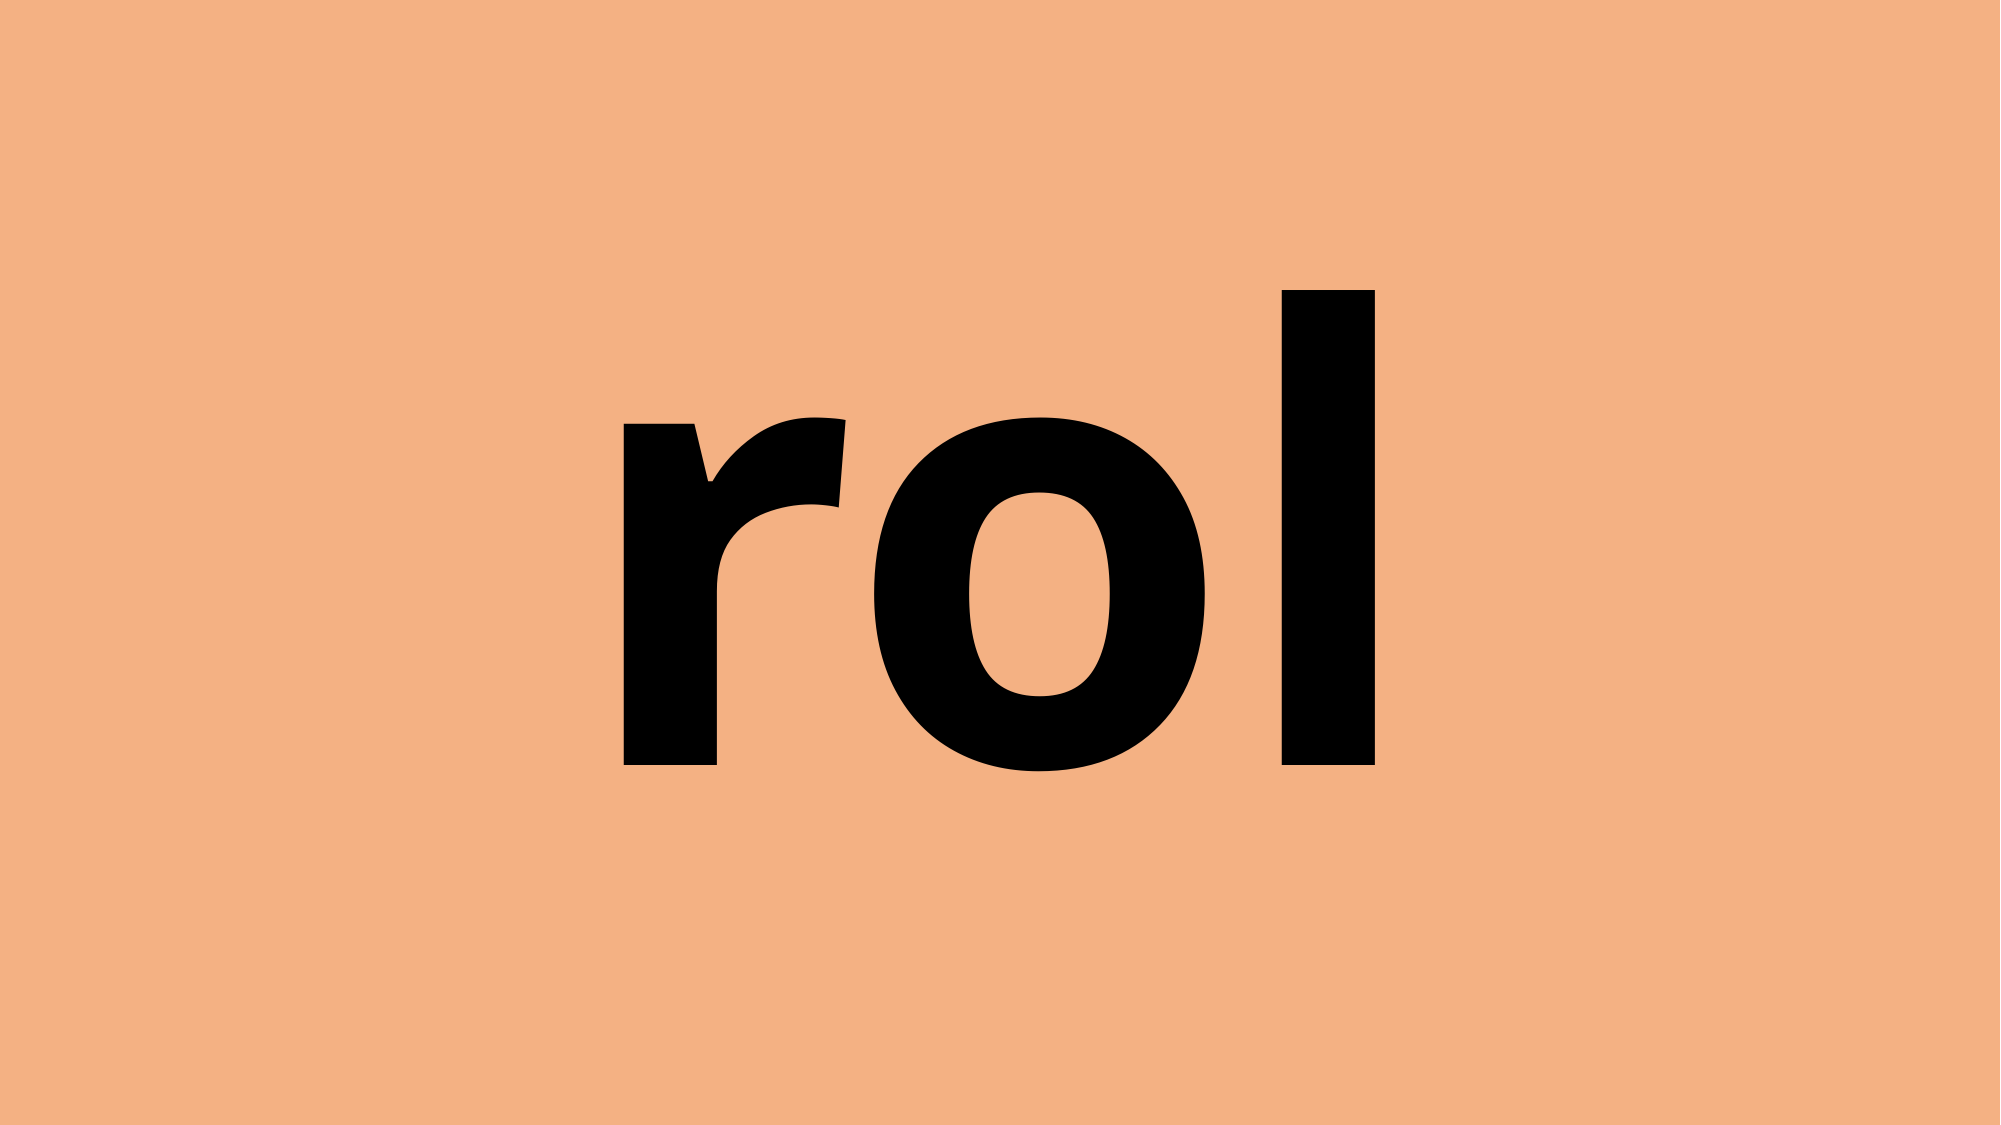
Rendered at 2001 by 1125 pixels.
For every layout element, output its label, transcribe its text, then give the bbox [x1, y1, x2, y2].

title rol [137, 454, 1863, 672]
